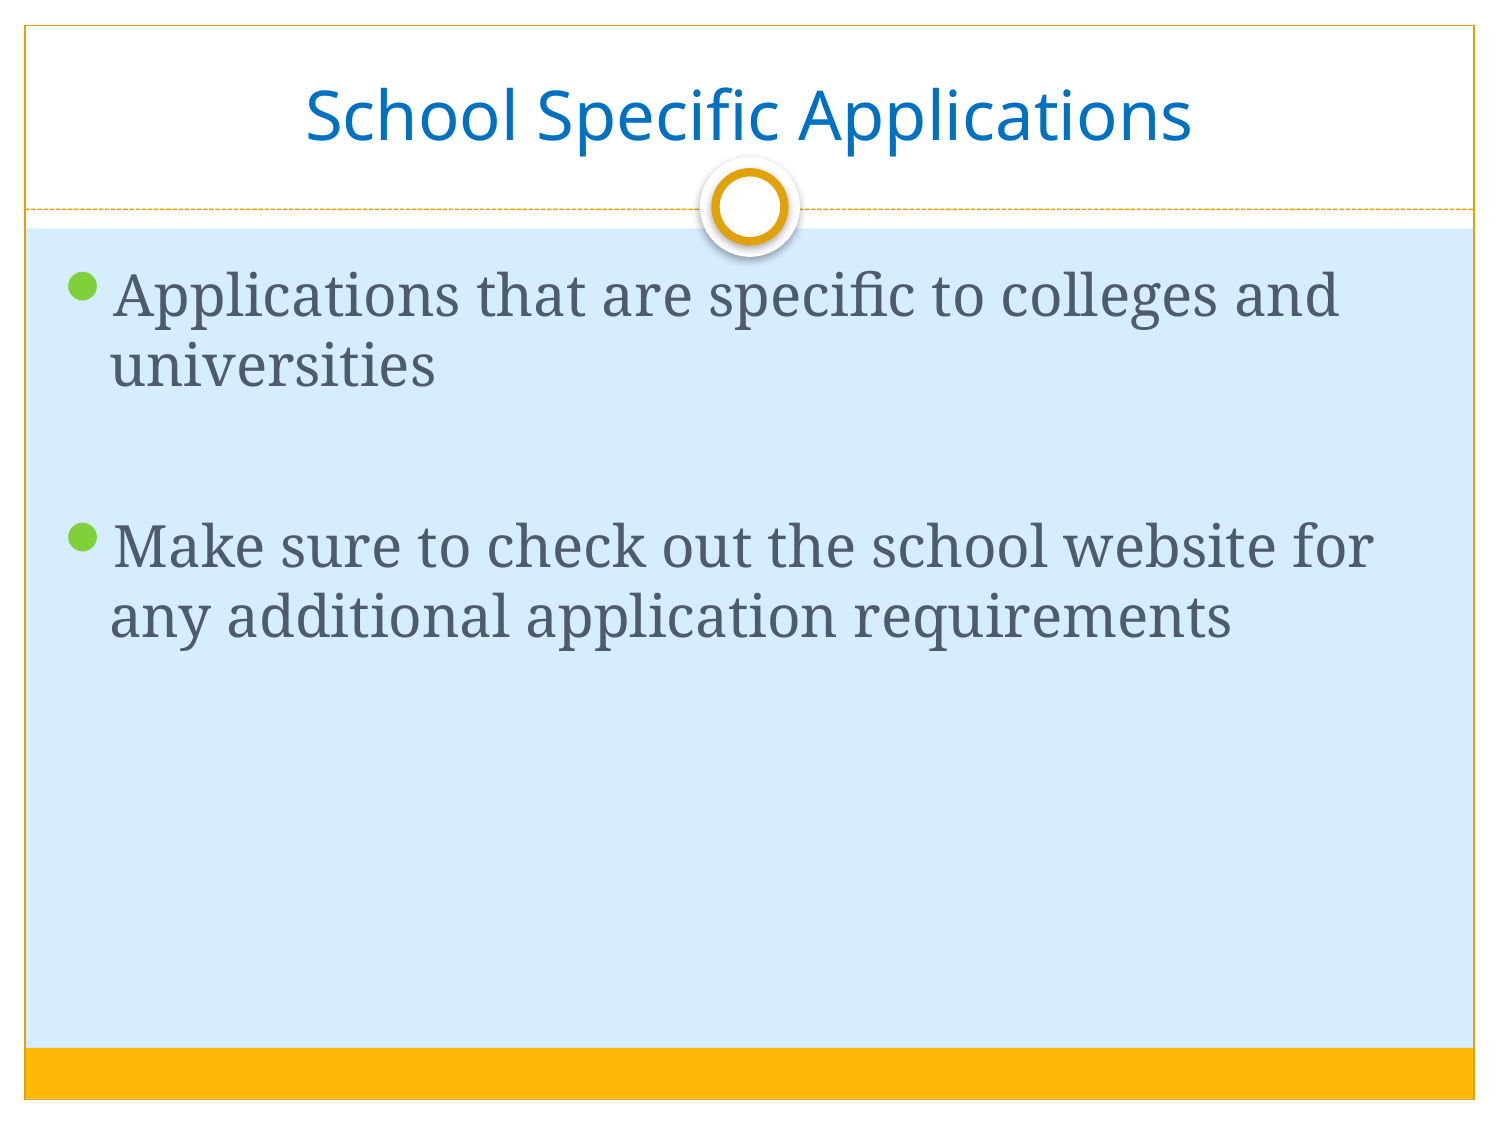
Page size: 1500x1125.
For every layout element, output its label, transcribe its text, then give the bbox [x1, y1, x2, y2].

title School Specific Applications [49, 37, 1450, 162]
list Applications that are specific to colleges and universities Make sure to check out the school website for any additional application requirements [49, 250, 1445, 1001]
